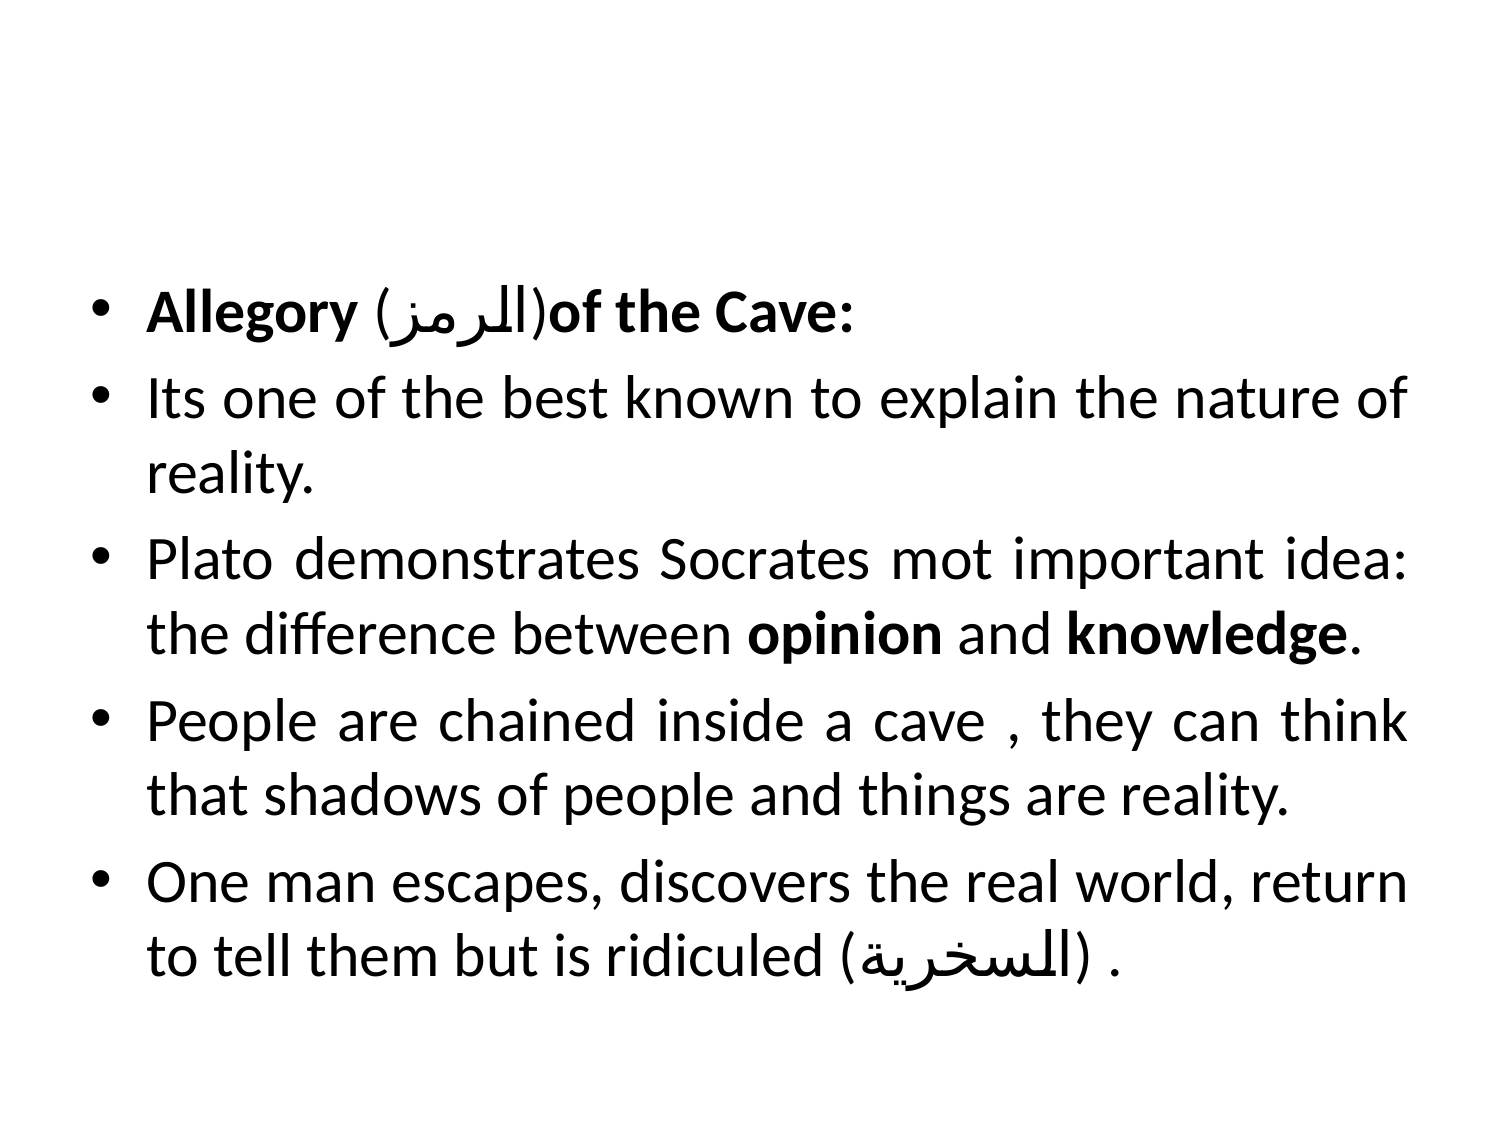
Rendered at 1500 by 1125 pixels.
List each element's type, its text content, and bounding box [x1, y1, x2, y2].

list Allegory (الرمز)of the Cave: Its one of the best known to explain the nature of reality. Plato demonstrates Socrates mot important idea: the difference between opinion and knowledge. People are chained inside a cave , they can think that shadows of people and things are reality. One man escapes, discovers the real world, return to tell them but is ridiculed (السخرية) . [75, 262, 1425, 1005]
